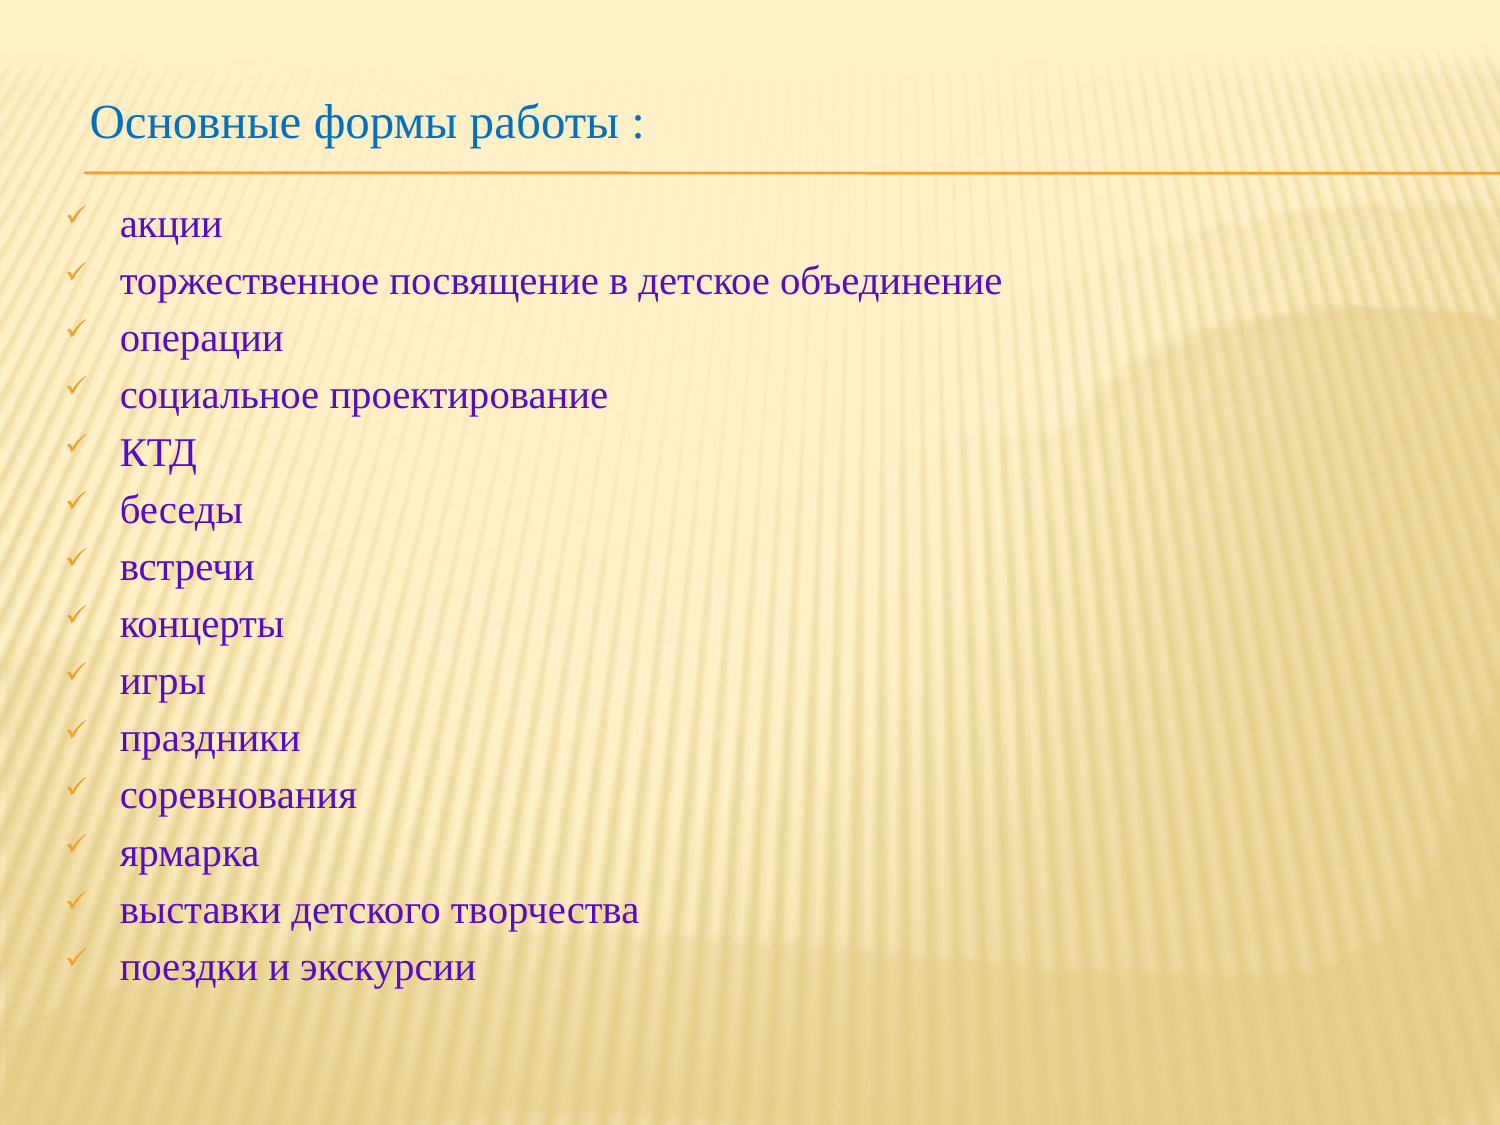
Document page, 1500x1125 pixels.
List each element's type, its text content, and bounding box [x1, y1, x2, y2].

list Основные формы работы : акции торжественное посвящение в детское объединение операции социальное проектирование КТД беседы встречи концерты игры праздники соревнования ярмарка выставки детского творчества поездки и экскурсии [50, 82, 1475, 998]
